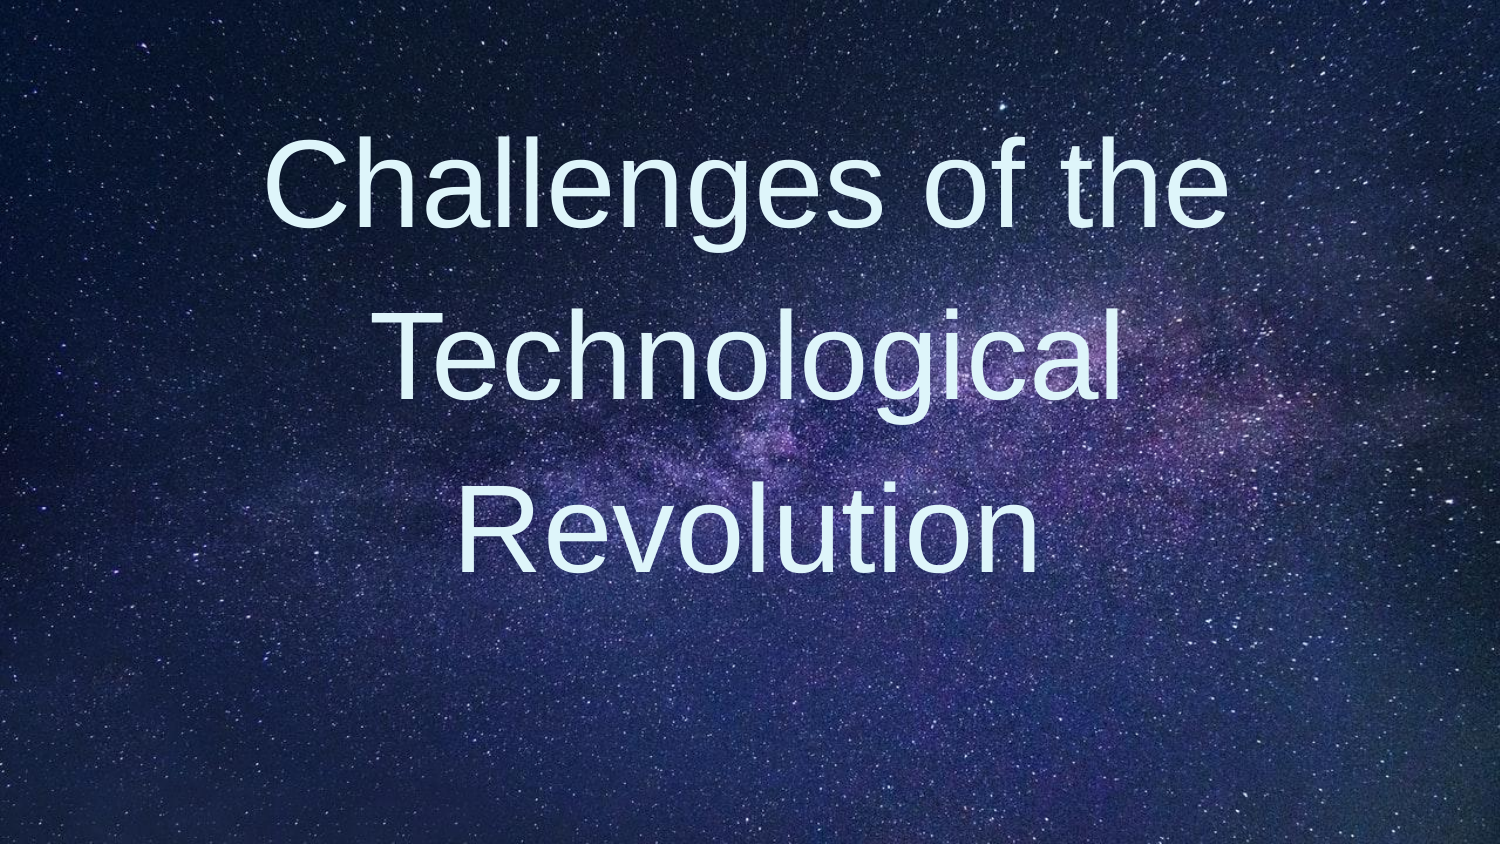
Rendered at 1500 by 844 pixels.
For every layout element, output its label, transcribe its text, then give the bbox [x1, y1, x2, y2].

picture [0, 0, 1500, 844]
slide_number [1074, 768, 1426, 828]
title Challenges of the Technological Revolution [70, 170, 1426, 508]
